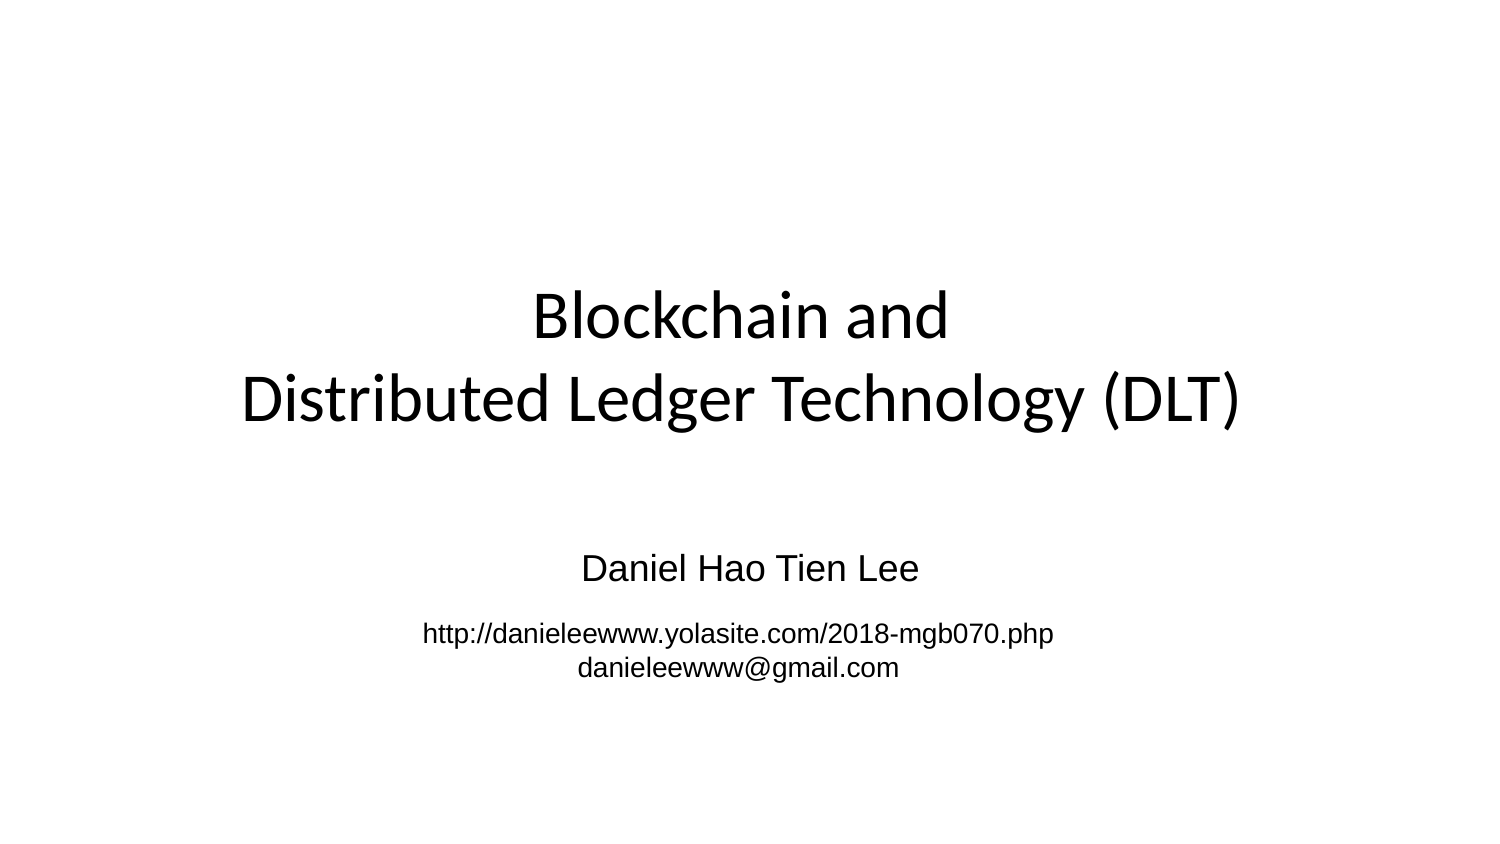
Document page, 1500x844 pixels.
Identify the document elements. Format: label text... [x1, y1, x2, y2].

text_box Daniel Hao Tien Lee [566, 537, 935, 597]
text_box http://danieleewww.yolasite.com/2018-mgb070.php danieleewww@gmail.com [407, 607, 1070, 691]
title Blockchain and Distributed Ledger Technology (DLT) [187, 262, 1313, 443]
